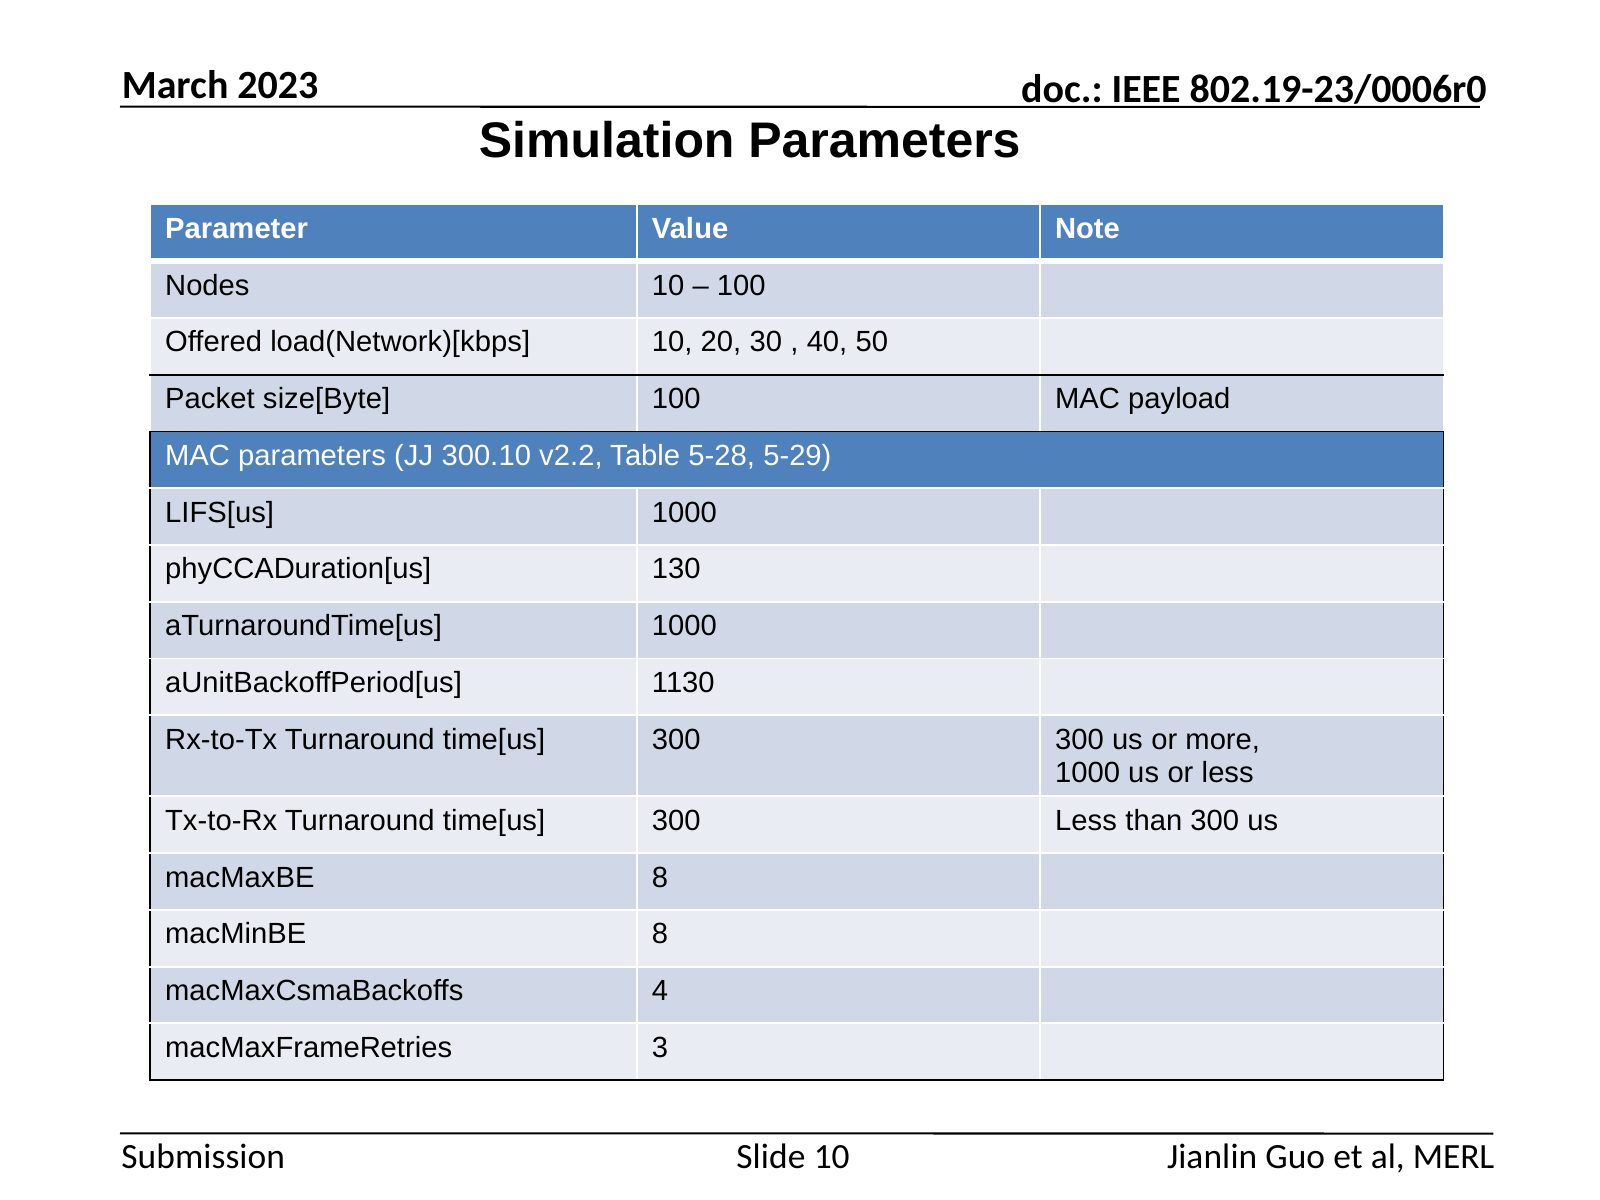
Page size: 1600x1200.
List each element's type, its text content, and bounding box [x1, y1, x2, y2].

table_cell 4 [638, 968, 1039, 1022]
table_cell 10, 20, 30 , 40, 50 [638, 319, 1039, 374]
table_cell 1000 [638, 603, 1039, 658]
table_cell macMaxFrameRetries [151, 1024, 636, 1079]
table_cell [1041, 911, 1443, 966]
table_cell macMaxBE [151, 854, 636, 909]
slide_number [121, 58, 451, 101]
table_cell [1041, 1024, 1443, 1079]
table_cell [1041, 968, 1443, 1022]
table_cell 300 us or more, 1000 us or less [1041, 716, 1443, 795]
table_cell Packet size[Byte] [151, 376, 636, 431]
table_cell 100 [638, 376, 1039, 431]
table_cell macMinBE [151, 911, 636, 966]
table_cell aTurnaroundTime[us] [151, 603, 636, 658]
table_cell MAC payload [1041, 376, 1443, 431]
table_cell 10 – 100 [638, 264, 1039, 317]
table_cell aUnitBackoffPeriod[us] [151, 659, 636, 714]
table_cell [1041, 264, 1443, 317]
table_cell [1041, 546, 1443, 601]
table_cell 3 [638, 1024, 1039, 1079]
table_cell Nodes [151, 264, 636, 317]
table_cell 300 [638, 797, 1039, 852]
table_cell macMaxCsmaBackoffs [151, 968, 636, 1022]
table_header Note [1041, 205, 1443, 258]
table_cell Offered load(Network)[kbps] [151, 319, 636, 374]
footer Jianlin Guo et al, MERL [937, 1132, 1495, 1174]
table_cell [1041, 854, 1443, 909]
table_cell Tx-to-Rx Turnaround time[us] [151, 797, 636, 852]
table_cell [1041, 659, 1443, 714]
table_cell MAC parameters (JJ 300.10 v2.2, Table 5-28, 5-29) [151, 432, 1443, 487]
table_cell [1041, 489, 1443, 544]
table_cell 8 [638, 911, 1039, 966]
table_cell Less than 300 us [1041, 797, 1443, 852]
table_cell Rx-to-Tx Turnaround time[us] [151, 716, 636, 795]
table_cell phyCCADuration[us] [151, 546, 636, 601]
table_cell 8 [638, 854, 1039, 909]
table_cell 1000 [638, 489, 1039, 544]
table_cell 300 [638, 716, 1039, 795]
slide_number Slide 10 [733, 1132, 854, 1197]
text_box Simulation Parameters [74, 101, 1425, 181]
table_header Parameter [151, 205, 636, 258]
table_cell 1130 [638, 659, 1039, 714]
table_cell LIFS[us] [151, 489, 636, 544]
table_cell [1041, 603, 1443, 658]
table_cell 130 [638, 546, 1039, 601]
table_header Value [638, 205, 1039, 258]
table_cell [1041, 319, 1443, 374]
